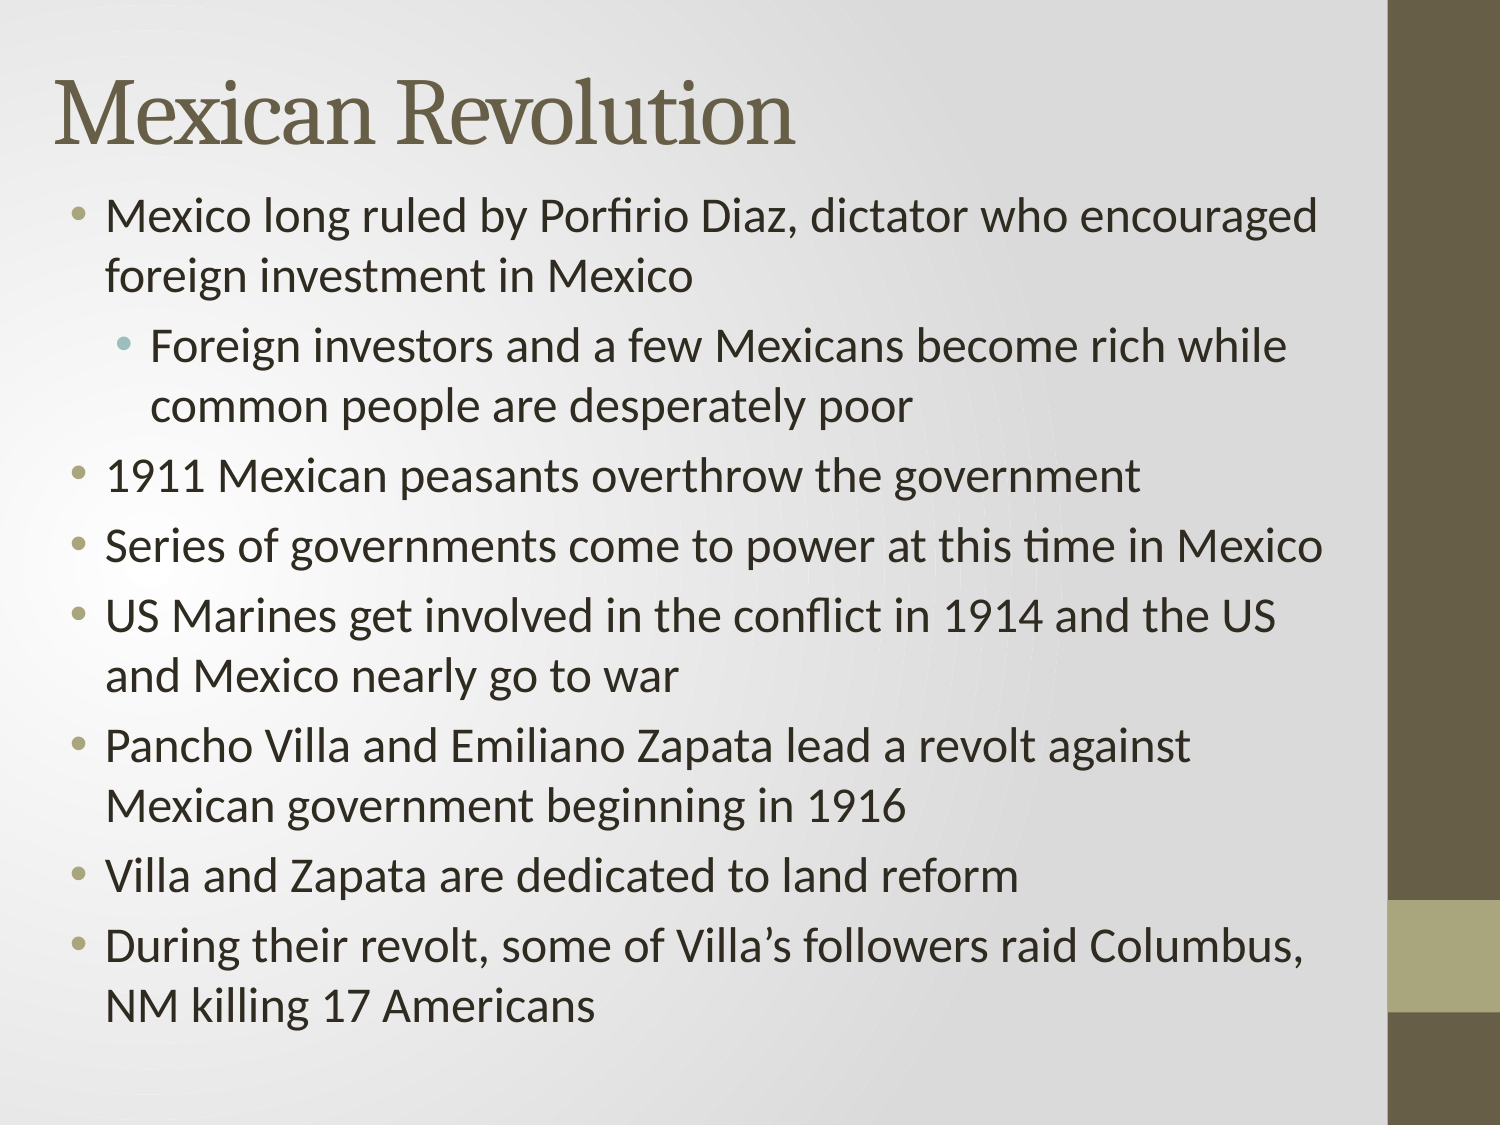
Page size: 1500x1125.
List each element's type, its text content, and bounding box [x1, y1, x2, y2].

list Mexico long ruled by Porfirio Diaz, dictator who encouraged foreign investment in Mexico Foreign investors and a few Mexicans become rich while common people are desperately poor 1911 Mexican peasants overthrow the government Series of governments come to power at this time in Mexico US Marines get involved in the conflict in 1914 and the US and Mexico nearly go to war Pancho Villa and Emiliano Zapata lead a revolt against Mexican government beginning in 1916 Villa and Zapata are dedicated to land reform During their revolt, some of Villa’s followers raid Columbus, NM killing 17 Americans [37, 174, 1363, 1100]
title Mexican Revolution [37, 24, 1325, 174]
